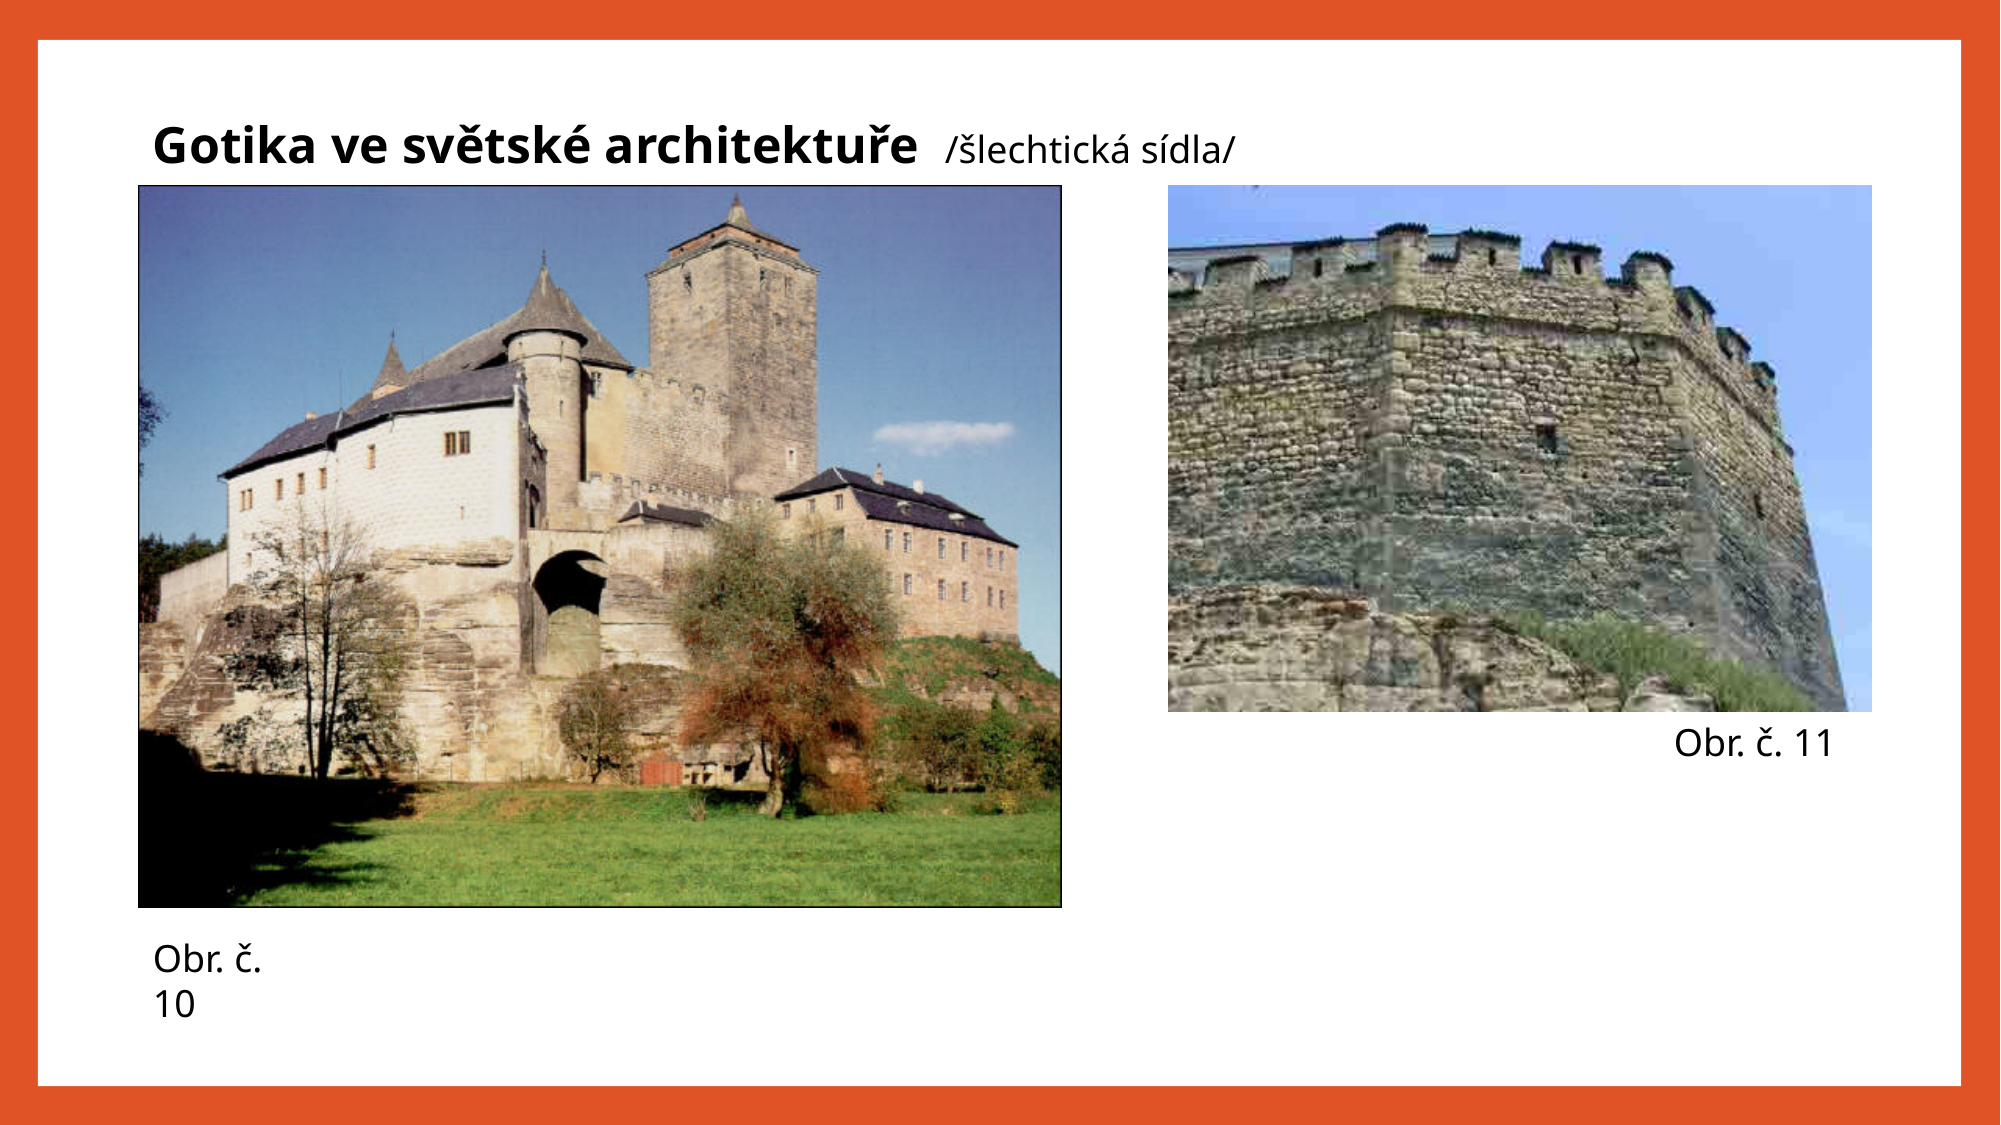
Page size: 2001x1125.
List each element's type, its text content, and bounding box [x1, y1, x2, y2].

text_box Obr. č. 11 [1659, 721, 1872, 772]
text_box Gotika ve světské architektuře /šlechtická sídla/ [138, 106, 1301, 181]
text_box Obr. č. 10 [138, 927, 324, 1033]
picture [137, 185, 1062, 908]
picture [1167, 185, 1872, 713]
